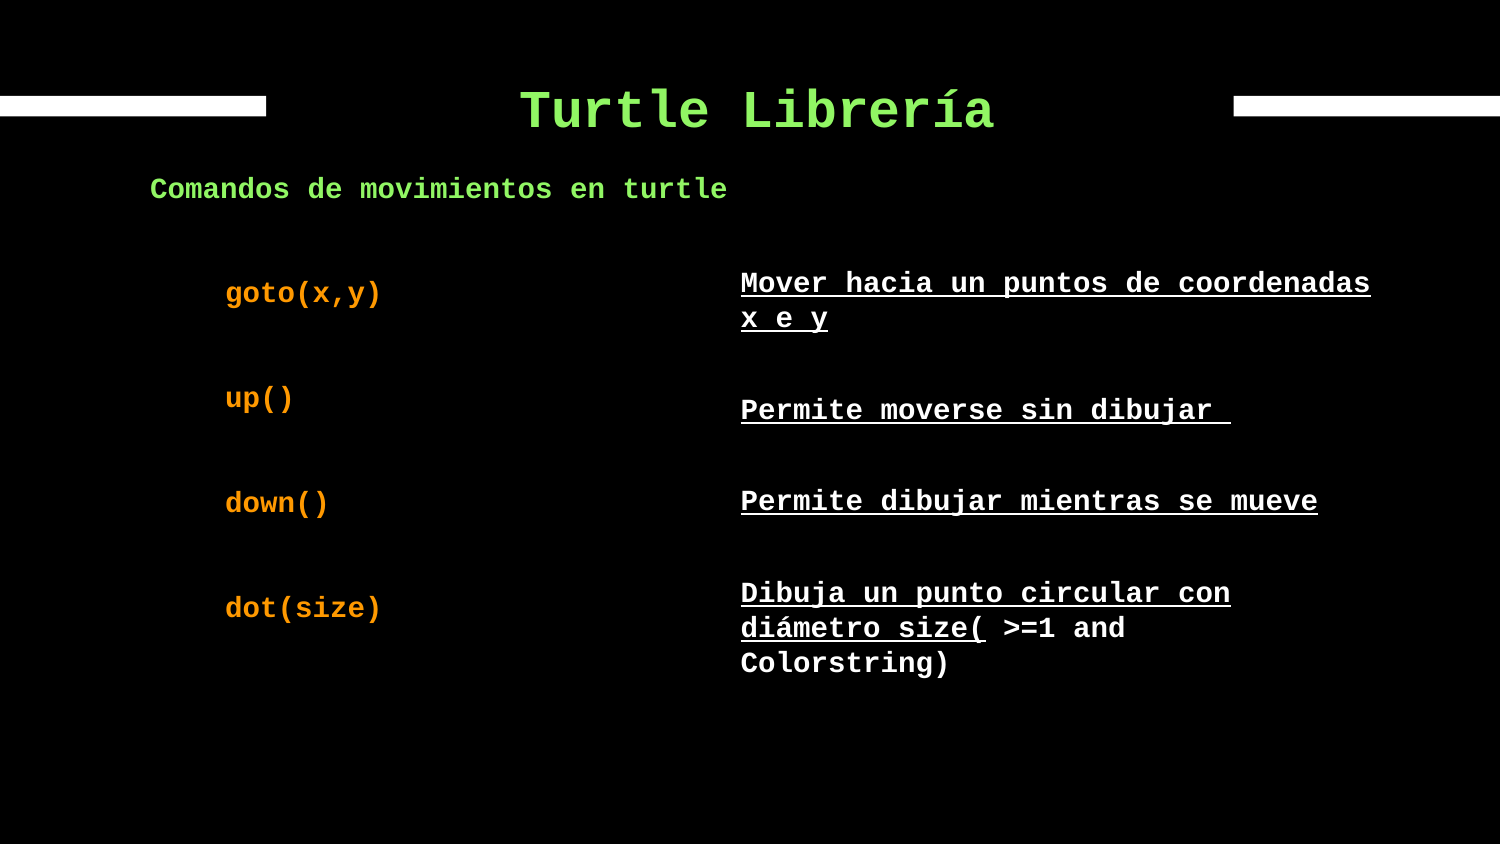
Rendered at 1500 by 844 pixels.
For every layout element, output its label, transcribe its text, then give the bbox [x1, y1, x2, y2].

text_box Dibuja un punto circular con diámetro size( >=1 and Colorstring) [725, 558, 1365, 693]
text_box [1233, 95, 1500, 117]
text_box Permite dibujar mientras se mueve [725, 466, 1388, 532]
text_box Comandos de movimientos en turtle goto(x,y) up() down() dot(size) [135, 153, 815, 749]
title Turtle Librería [58, 59, 1457, 154]
text_box [0, 95, 267, 117]
text_box Permite moverse sin dibujar [725, 375, 1388, 441]
text_box Mover hacia un puntos de coordenadas x e y [725, 248, 1388, 349]
